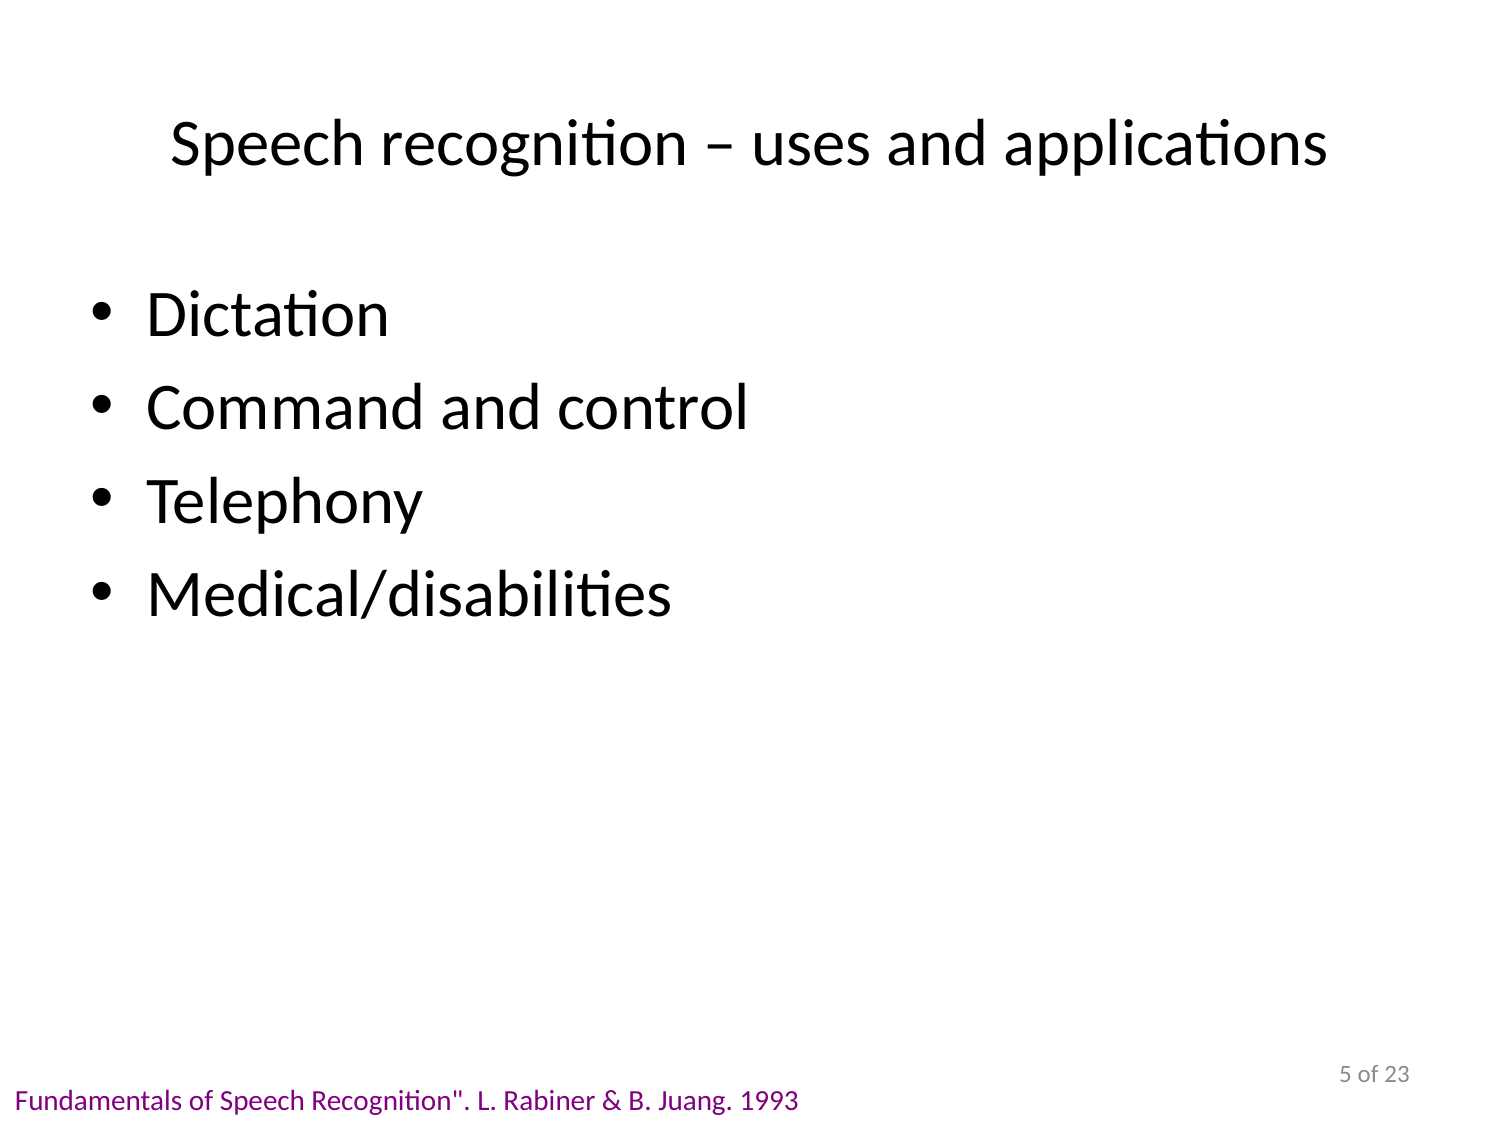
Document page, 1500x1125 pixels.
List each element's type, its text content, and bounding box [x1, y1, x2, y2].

title Speech recognition – uses and applications [75, 45, 1425, 233]
text_box Fundamentals of Speech Recognition". L. Rabiner & B. Juang. 1993 [0, 1073, 838, 1125]
slide_number 5 of 23 [1074, 1042, 1425, 1103]
list Dictation Command and control Telephony Medical/disabilities [75, 262, 1425, 1005]
